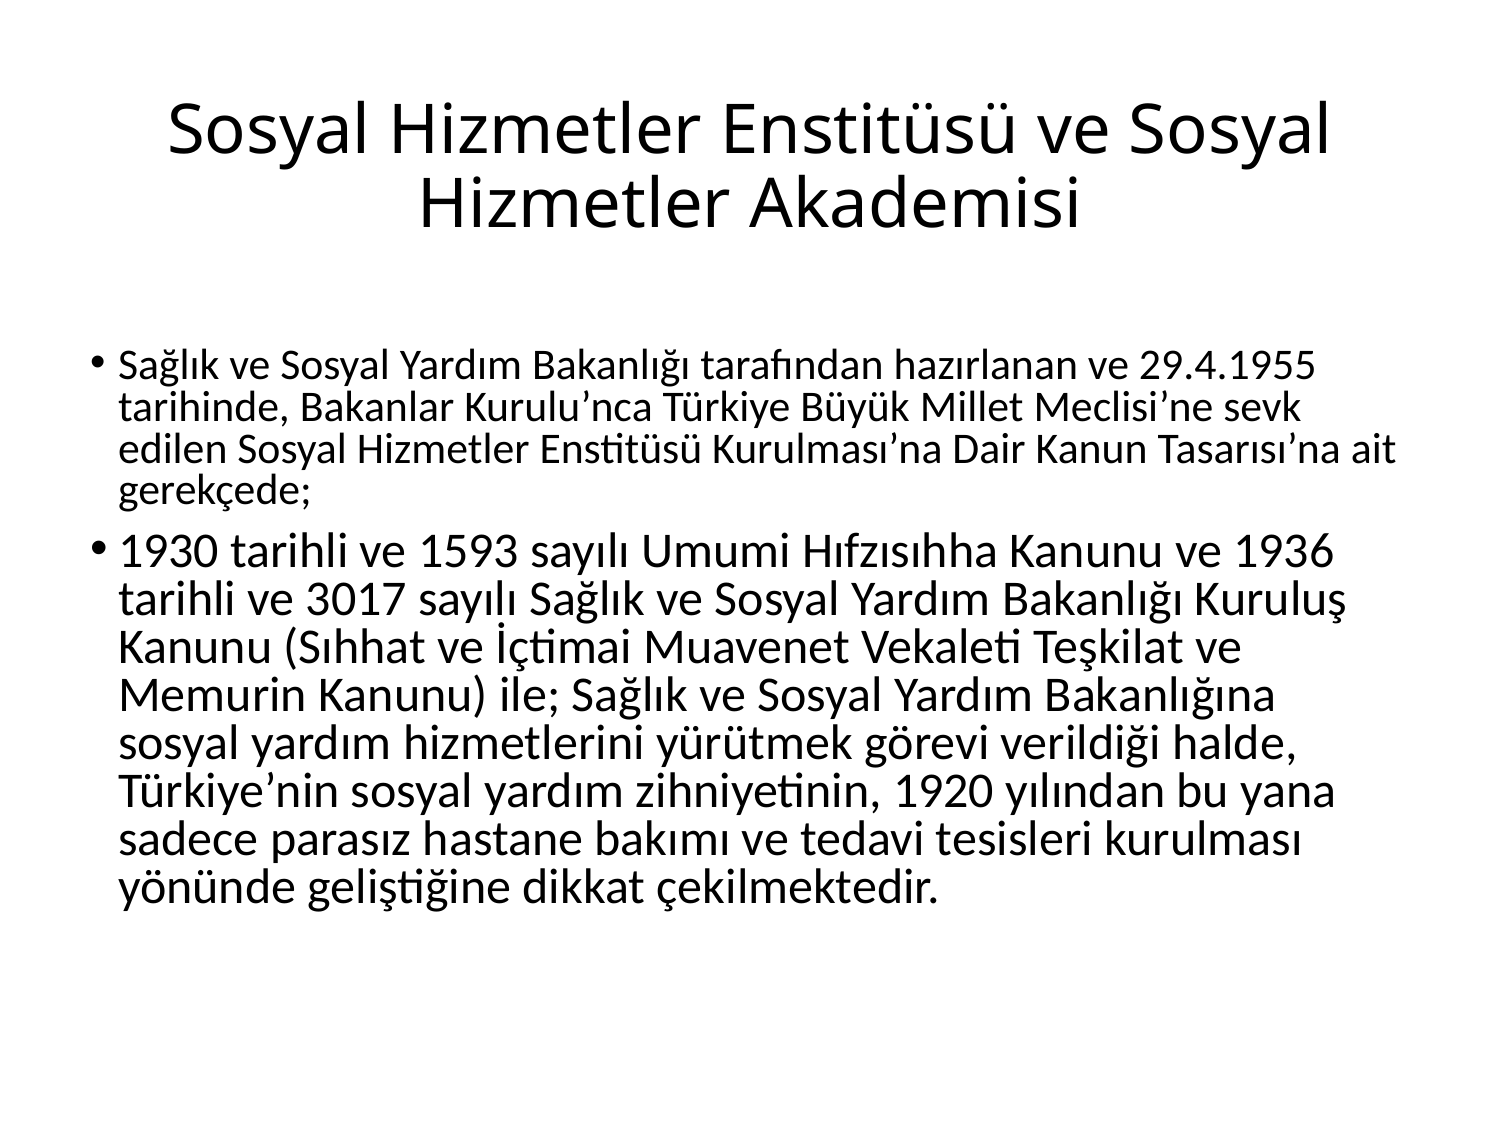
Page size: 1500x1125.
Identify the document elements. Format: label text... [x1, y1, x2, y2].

list Sağlık ve Sosyal Yardım Bakanlığı tarafından hazırlanan ve 29.4.1955 tarihinde, Bakanlar Kurulu’nca Türkiye Büyük Millet Meclisi’ne sevk edilen Sosyal Hizmetler Enstitüsü Kurulması’na Dair Kanun Tasarısı’na ait gerekçede; 1930 tarihli ve 1593 sayılı Umumi Hıfzısıhha Kanunu ve 1936 tarihli ve 3017 sayılı Sağlık ve Sosyal Yardım Bakanlığı Kuruluş Kanunu (Sıhhat ve İçtimai Muavenet Vekaleti Teşkilat ve Memurin Kanunu) ile; Sağlık ve Sosyal Yardım Bakanlığına sosyal yardım hizmetlerini yürütmek görevi verildiği halde, Türkiye’nin sosyal yardım zihniyetinin, 1920 yılından bu yana sadece parasız hastane bakımı ve tedavi tesisleri kurulması yönünde geliştiğine dikkat çekilmektedir. [75, 338, 1425, 988]
title Sosyal Hizmetler Enstitüsü ve Sosyal Hizmetler Akademisi [102, 59, 1398, 278]
